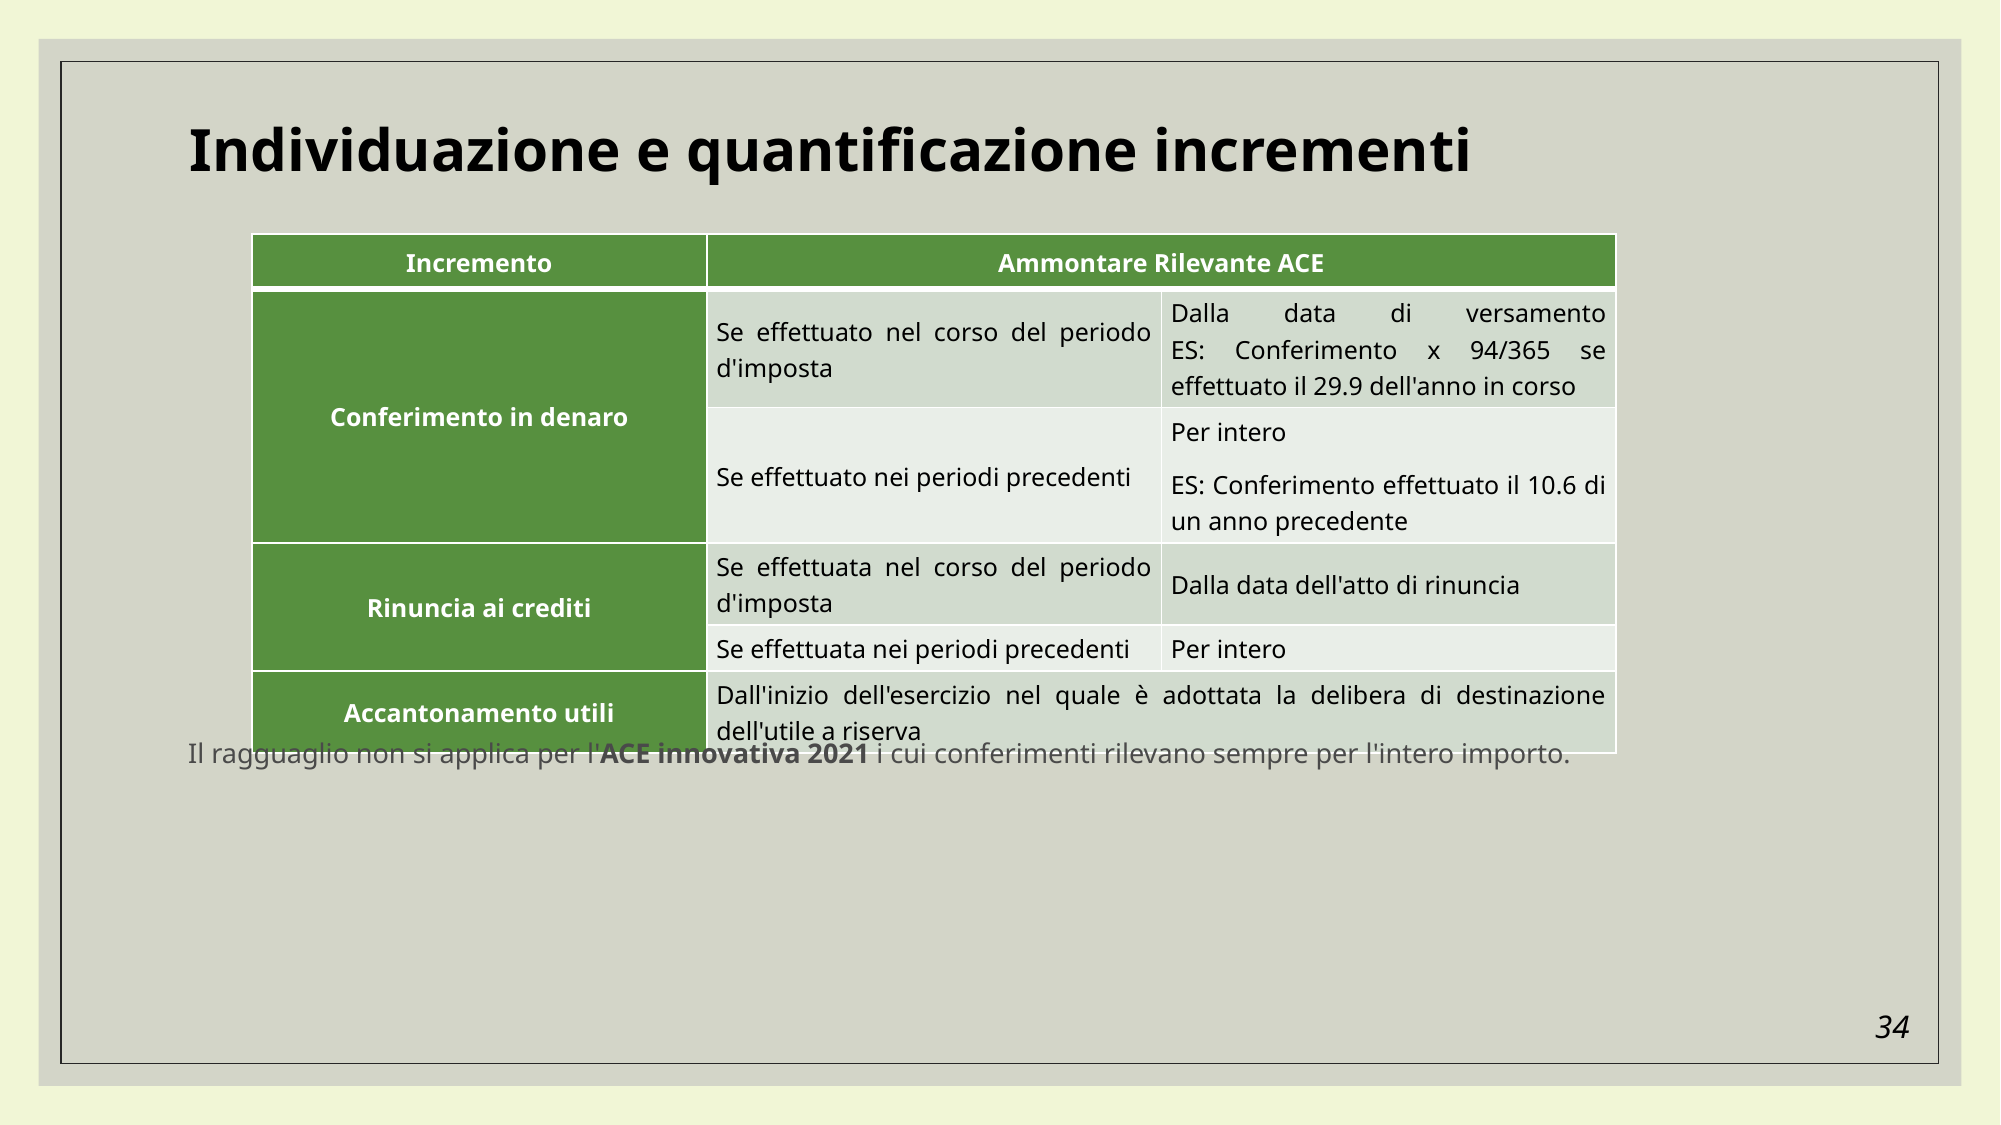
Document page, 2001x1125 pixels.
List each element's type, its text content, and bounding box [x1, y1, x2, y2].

table_cell Se effettuata nel corso del periodo d'imposta [708, 544, 1161, 624]
text_box Il ragguaglio non si applica per l'ACE innovativa 2021 i cui conferimenti rilevano sempre per l'intero importo. [173, 715, 1824, 772]
table_cell Conferimento in denaro [253, 292, 706, 542]
table_header Incremento [253, 235, 706, 286]
table_cell Rinuncia ai crediti [253, 544, 706, 670]
table_cell Per intero [1162, 626, 1615, 670]
table_cell Dalla data di versamento ES: Conferimento x 94/365 se effettuato il 29.9 dell'anno in corso [1162, 292, 1615, 407]
text_box 34 [642, 995, 1925, 1088]
table_header Ammontare Rilevante ACE [708, 235, 1615, 286]
table_cell Accantonamento utili [253, 672, 706, 715]
table_cell Se effettuata nei periodi precedenti [708, 626, 1161, 670]
table_cell Per intero ES: Conferimento effettuato il 10.6 di un anno precedente [1162, 408, 1615, 542]
text_box Individuazione e quantificazione incrementi [174, 138, 1825, 364]
table_cell Dall'inizio dell'esercizio nel quale è adottata la delibera di destinazione dell'utile a riserva [708, 672, 1615, 715]
table_cell Se effettuato nei periodi precedenti [708, 408, 1161, 542]
table_cell Se effettuato nel corso del periodo d'imposta [708, 292, 1161, 407]
table_cell Dalla data dell'atto di rinuncia [1162, 544, 1615, 624]
